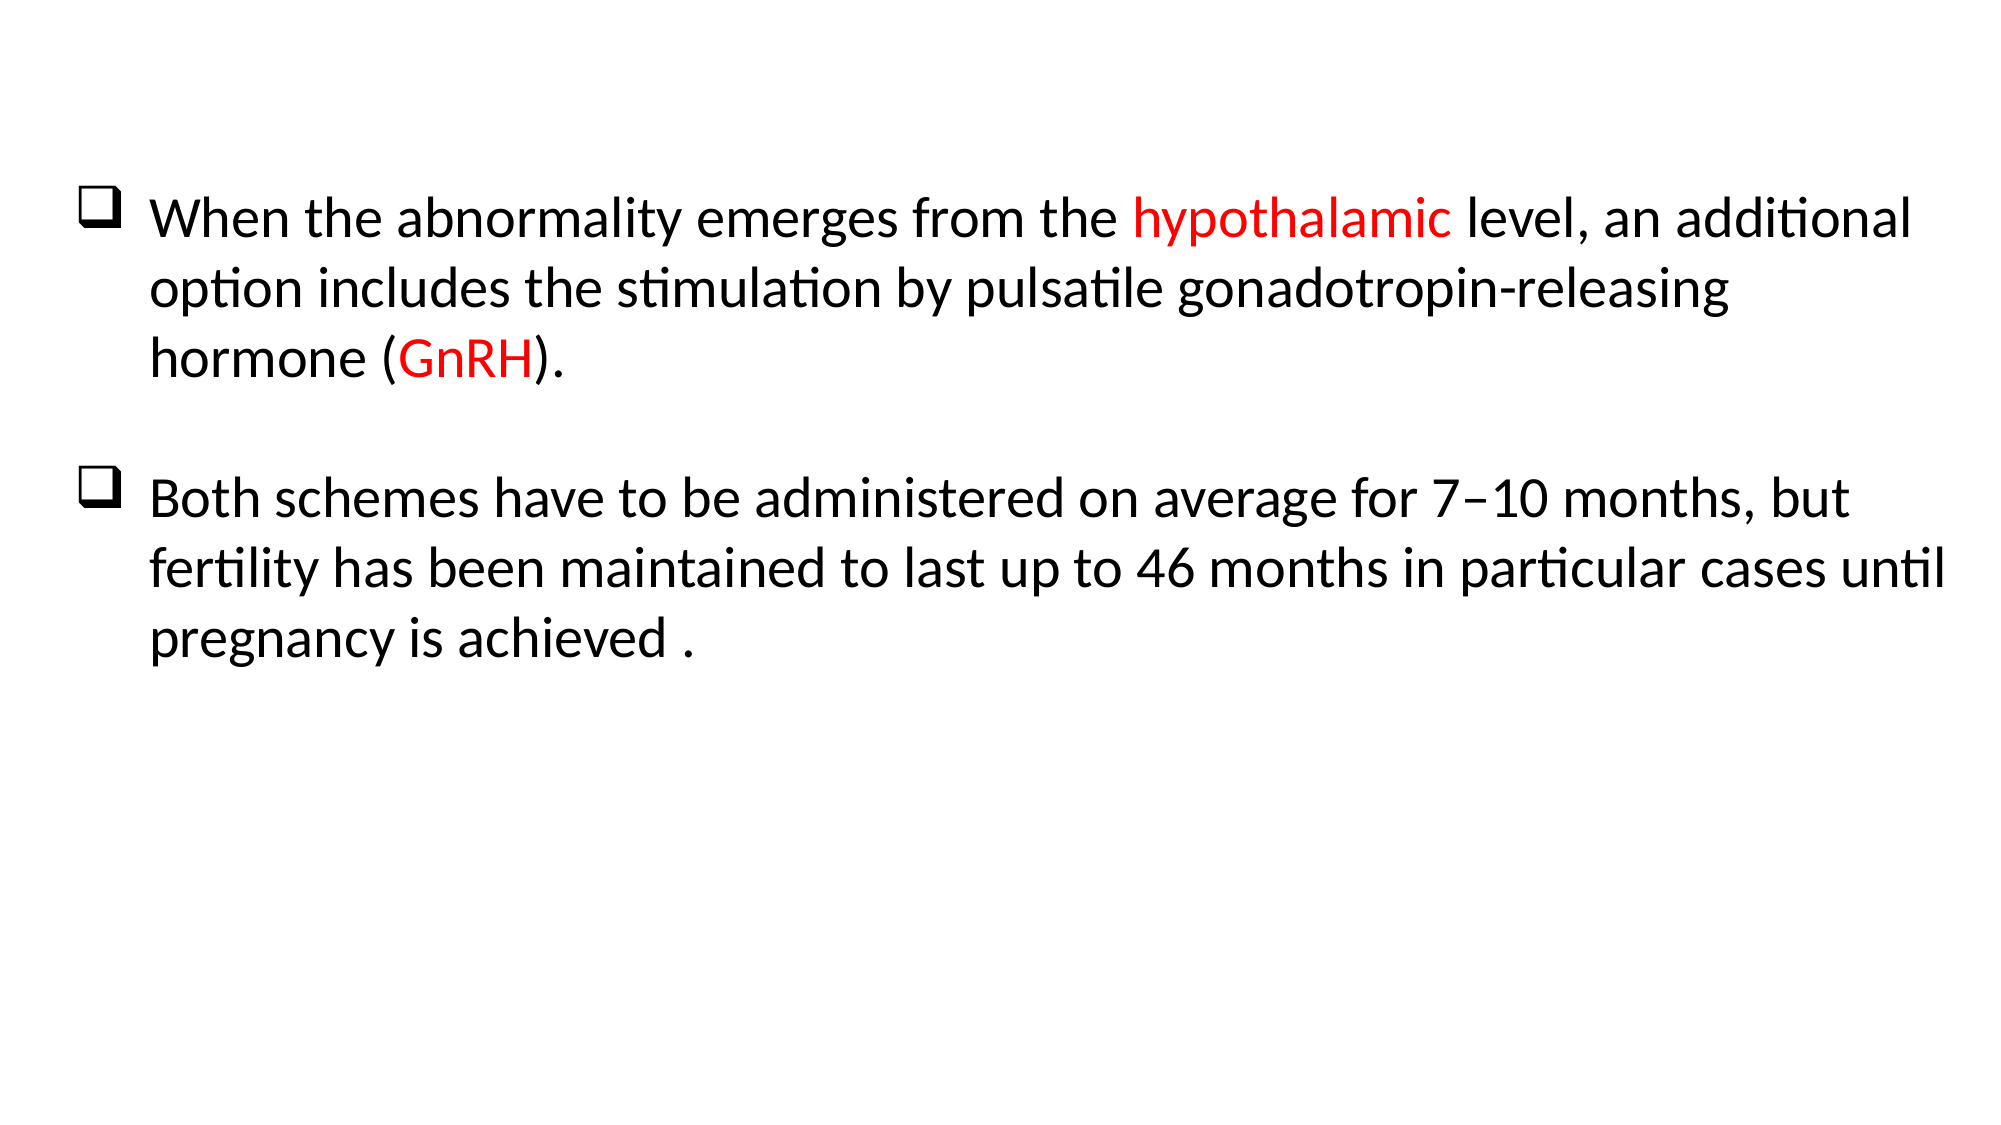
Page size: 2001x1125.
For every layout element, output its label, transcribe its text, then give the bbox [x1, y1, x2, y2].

text_box When the abnormality emerges from the hypothalamic level, an additional option includes the stimulation by pulsatile gonadotropin-releasing hormone (GnRH). Both schemes have to be administered on average for 7–10 months, but fertility has been maintained to last up to 46 months in particular cases until pregnancy is achieved . [59, 172, 1966, 747]
